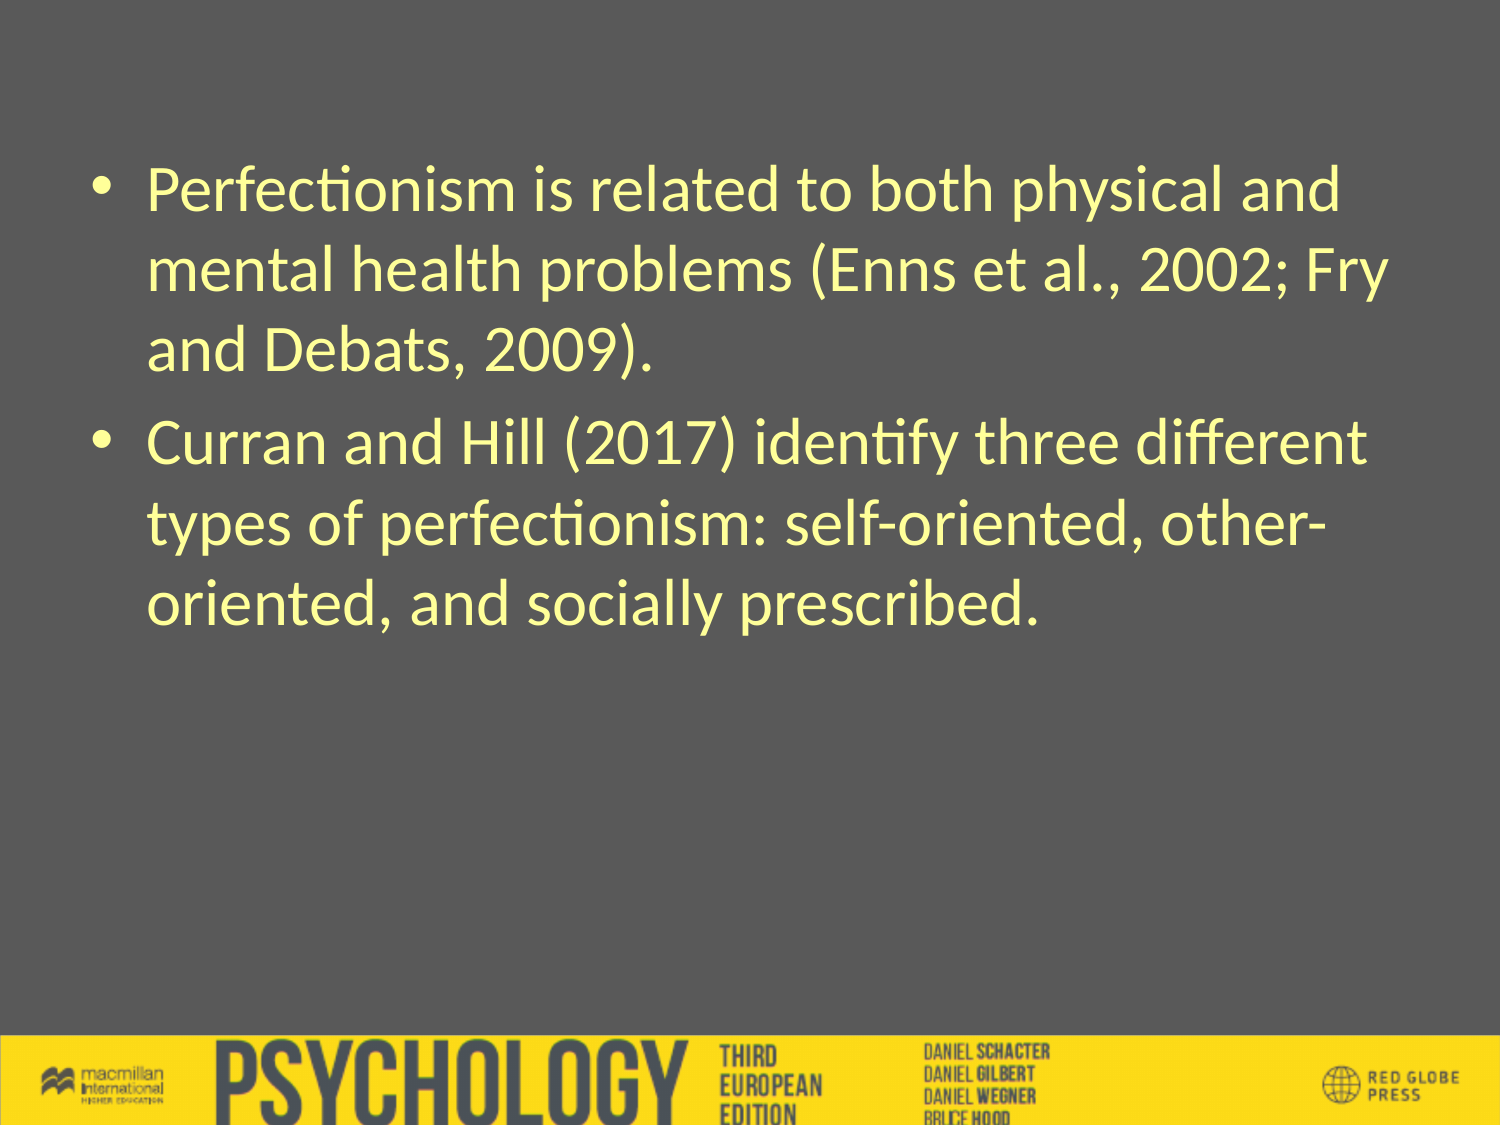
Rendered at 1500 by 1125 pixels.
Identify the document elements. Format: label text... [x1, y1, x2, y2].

list Perfectionism is related to both physical and mental health problems (Enns et al., 2002; Fry and Debats, 2009). Curran and Hill (2017) identify three different types of perfectionism: self-oriented, other-oriented, and socially prescribed. [75, 137, 1425, 1005]
picture [2, 1036, 1499, 1125]
